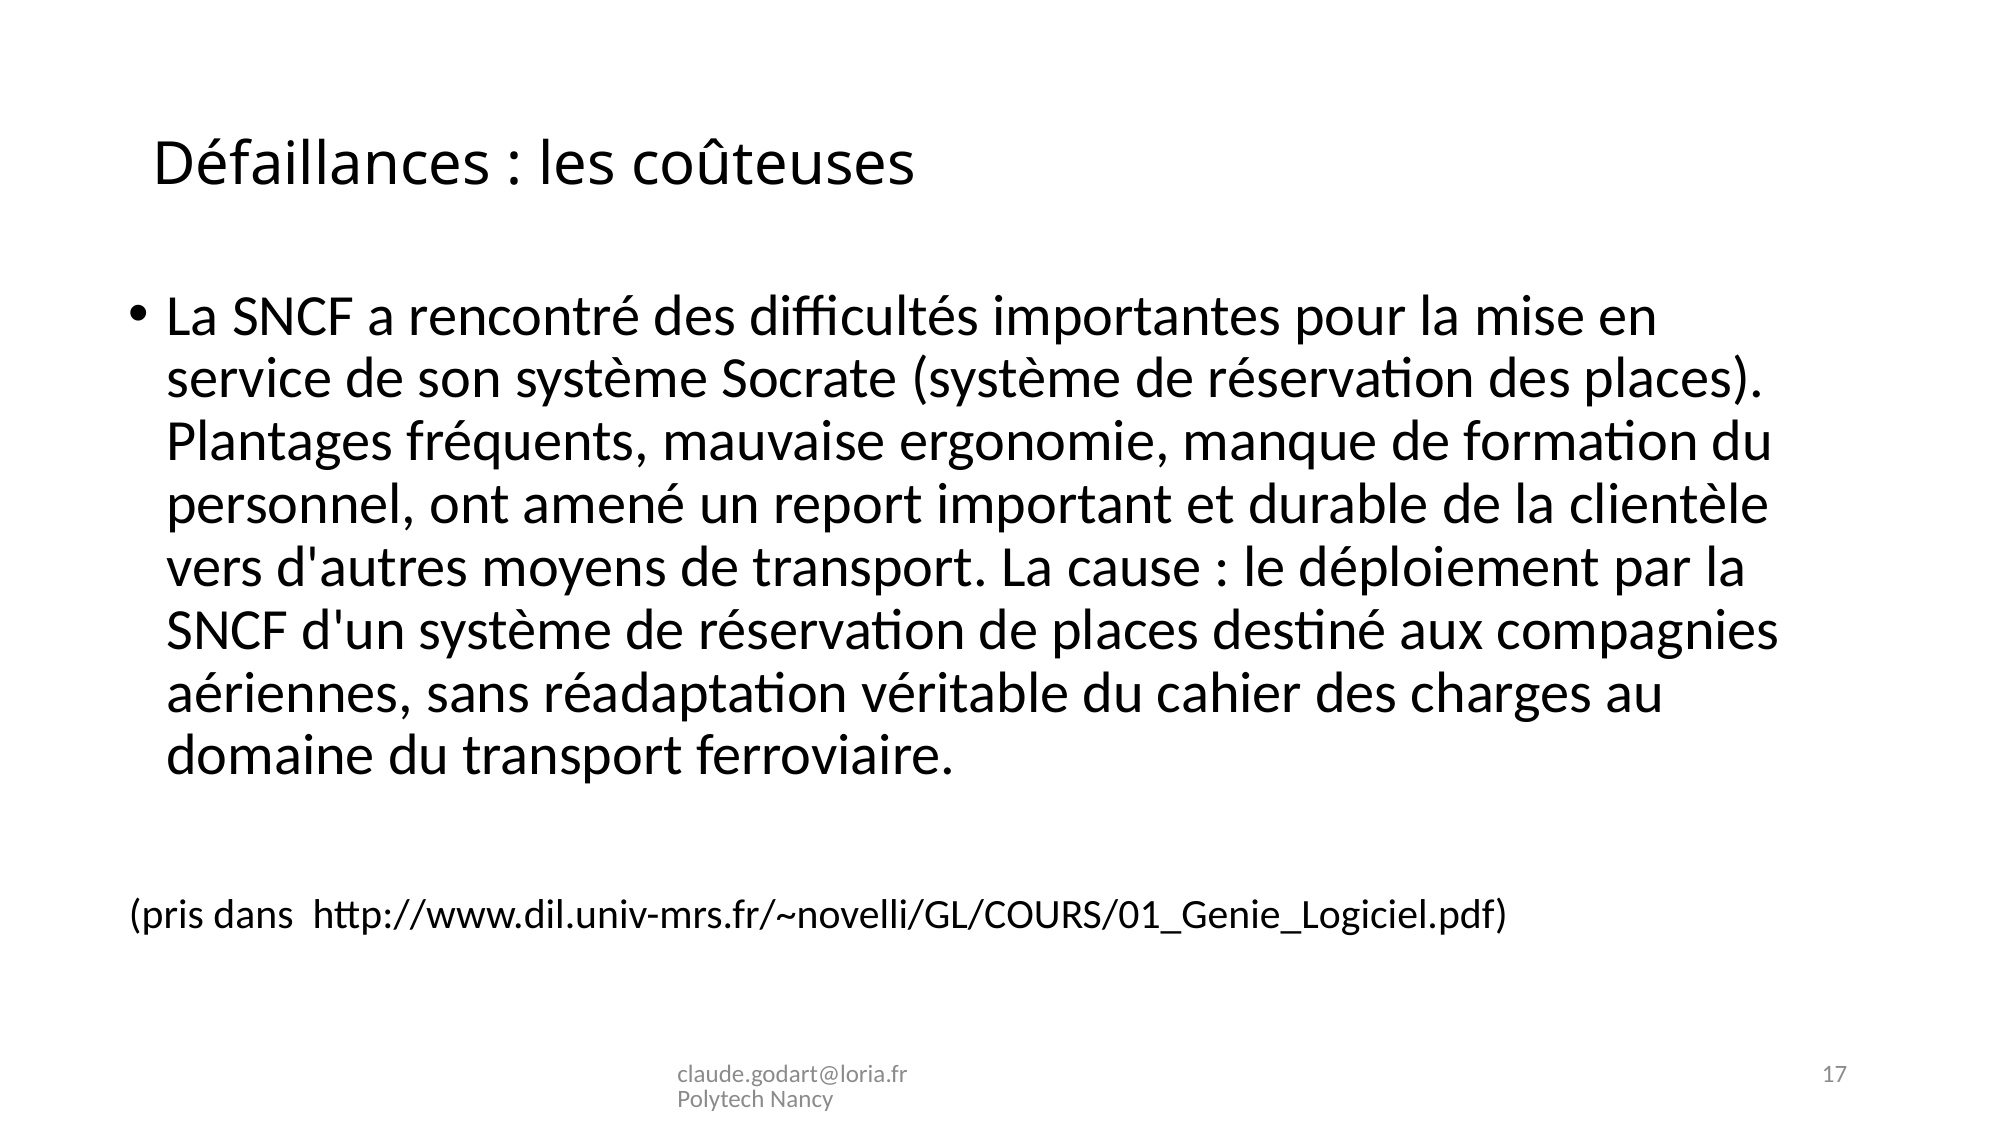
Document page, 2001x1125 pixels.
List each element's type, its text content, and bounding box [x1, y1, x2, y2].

footer claude.godart@loria.fr Polytech Nancy [662, 1042, 1338, 1103]
slide_number 17 [1412, 1042, 1863, 1103]
list La SNCF a rencontré des difficultés importantes pour la mise en service de son système Socrate (système de réservation des places). Plantages fréquents, mauvaise ergonomie, manque de formation du personnel, ont amené un report important et durable de la clientèle vers d'autres moyens de transport. La cause : le déploiement par la SNCF d'un système de réservation de places destiné aux compagnies aériennes, sans réadaptation véritable du cahier des charges au domaine du transport ferroviaire. (pris dans http://www.dil.univ-mrs.fr/~novelli/GL/COURS/01_Genie_Logiciel.pdf) [114, 277, 1839, 1011]
title Défaillances : les coûteuses [137, 59, 1863, 278]
